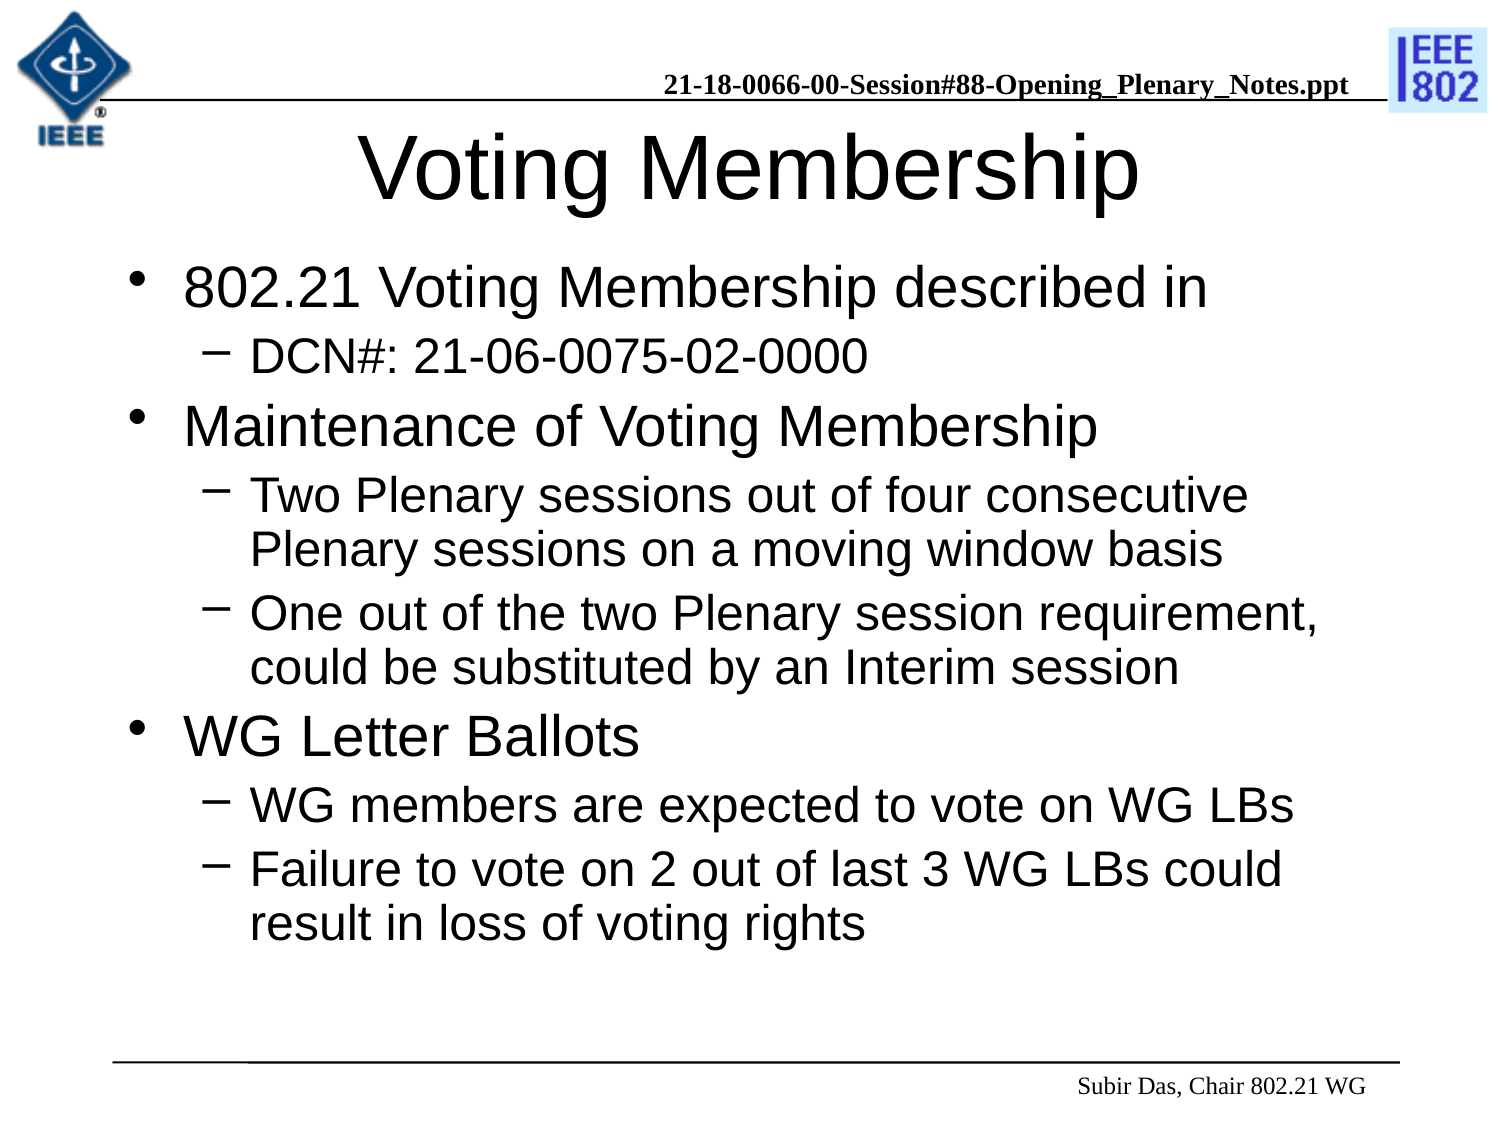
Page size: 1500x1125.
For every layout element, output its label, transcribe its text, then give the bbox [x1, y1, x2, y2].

title Voting Membership [112, 112, 1388, 213]
list 802.21 Voting Membership described in DCN#: 21-06-0075-02-0000 Maintenance of Voting Membership Two Plenary sessions out of four consecutive Plenary sessions on a moving window basis One out of the two Plenary session requirement, could be substituted by an Interim session WG Letter Ballots WG members are expected to vote on WG LBs Failure to vote on 2 out of last 3 WG LBs could result in loss of voting rights [112, 249, 1401, 988]
picture [1374, 9, 1499, 138]
picture [12, 9, 137, 150]
text_box Subir Das, Chair 802.21 WG [1050, 1062, 1412, 1106]
